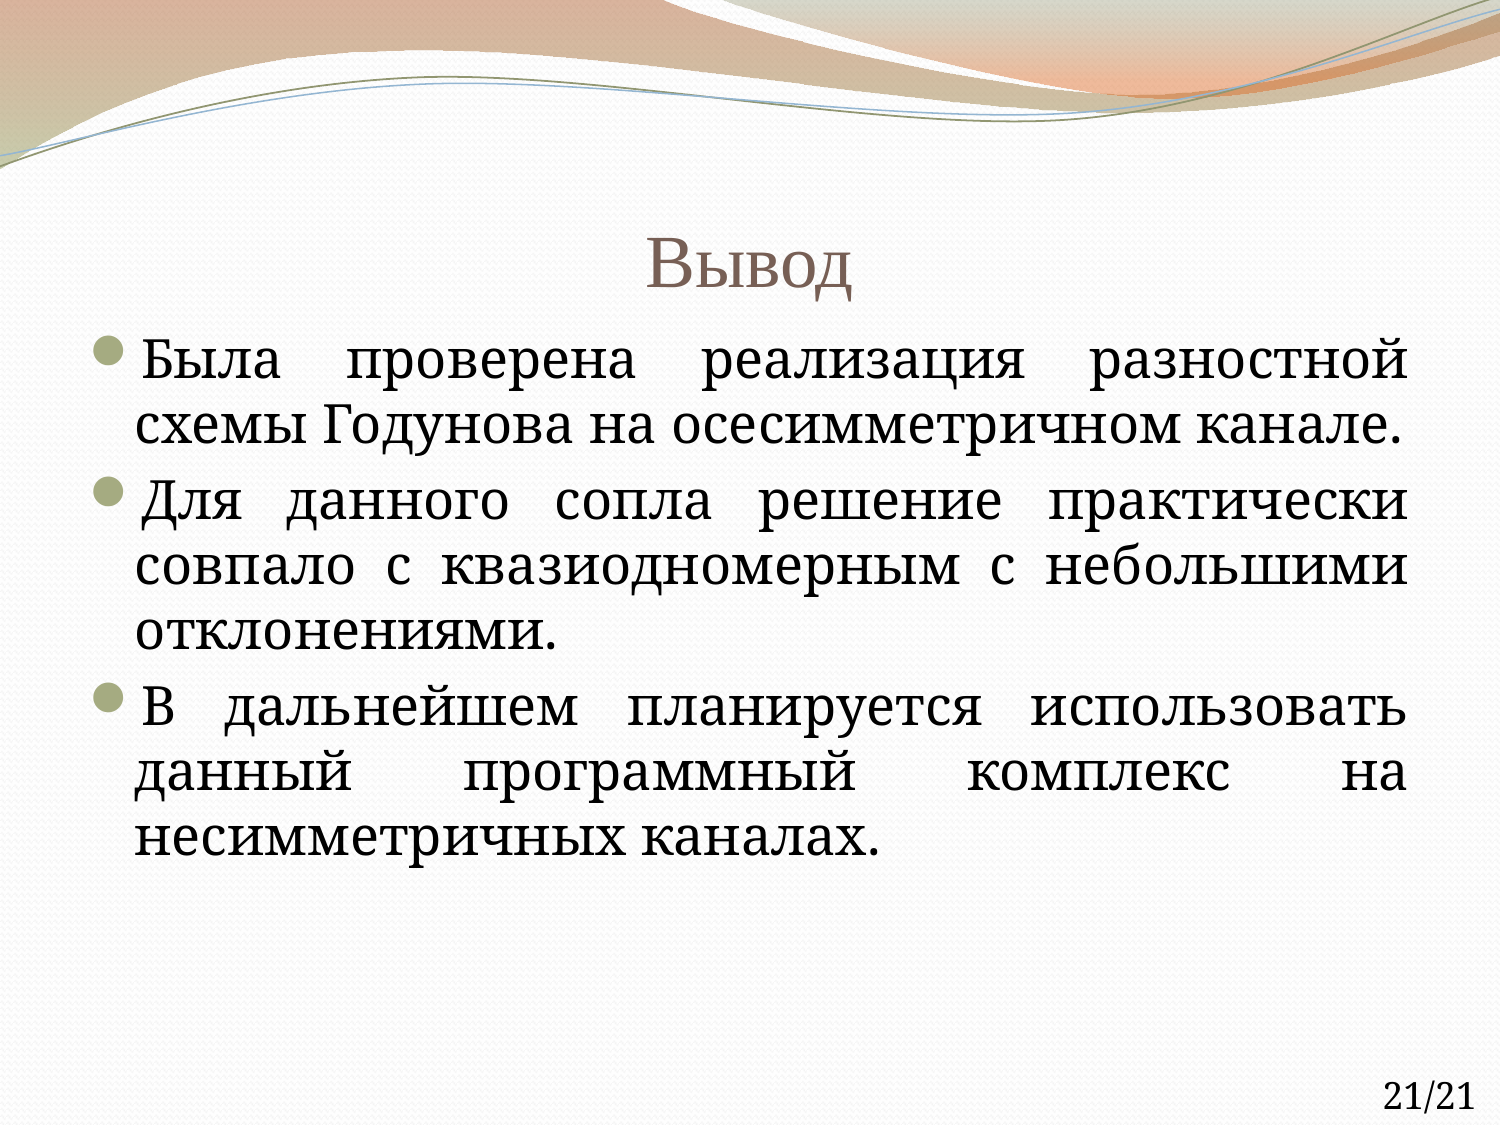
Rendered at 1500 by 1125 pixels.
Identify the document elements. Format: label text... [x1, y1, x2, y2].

list Была проверена реализация разностной схемы Годунова на осесимметричном канале. Для данного сопла решение практически совпало с квазиодномерным с небольшими отклонениями. В дальнейшем планируется использовать данный программный комплекс на несимметричных каналах. [75, 317, 1425, 1038]
text_box 21/21 [1367, 1064, 1492, 1125]
title Вывод [75, 115, 1425, 303]
